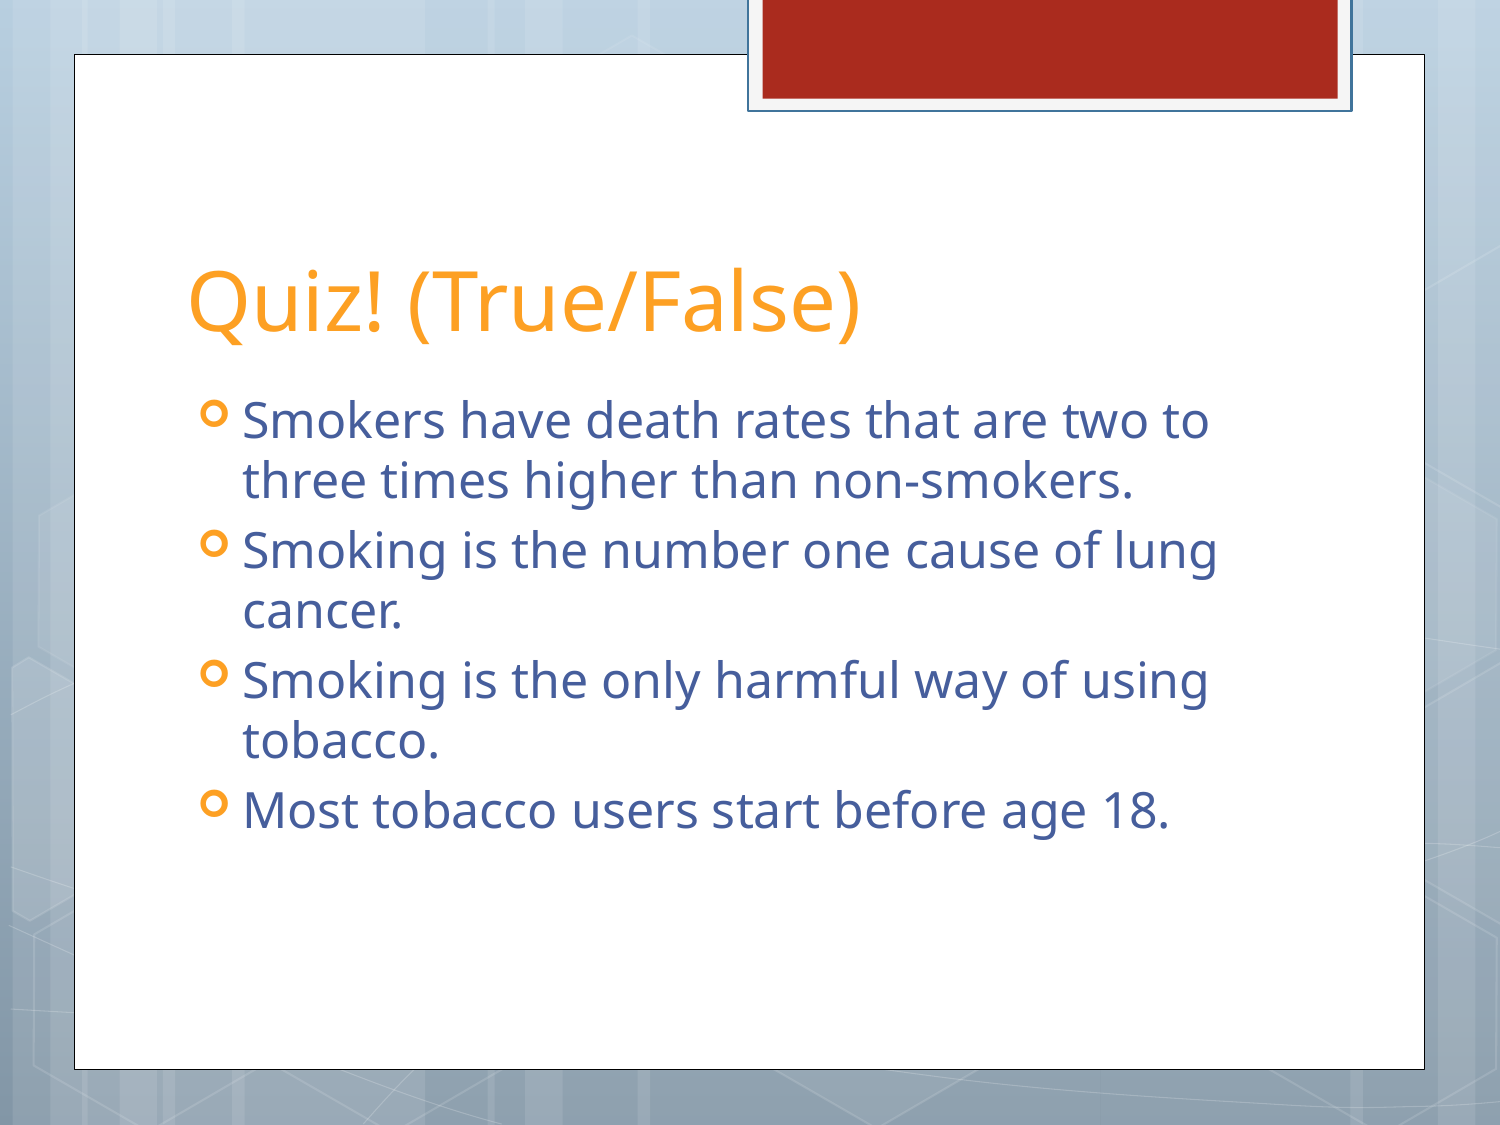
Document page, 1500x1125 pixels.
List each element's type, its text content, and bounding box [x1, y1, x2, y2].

list Smokers have death rates that are two to three times higher than non-smokers. Smoking is the number one cause of lung cancer. Smoking is the only harmful way of using tobacco. Most tobacco users start before age 18. [171, 381, 1283, 957]
title Quiz! (True/False) [171, 168, 1324, 357]
